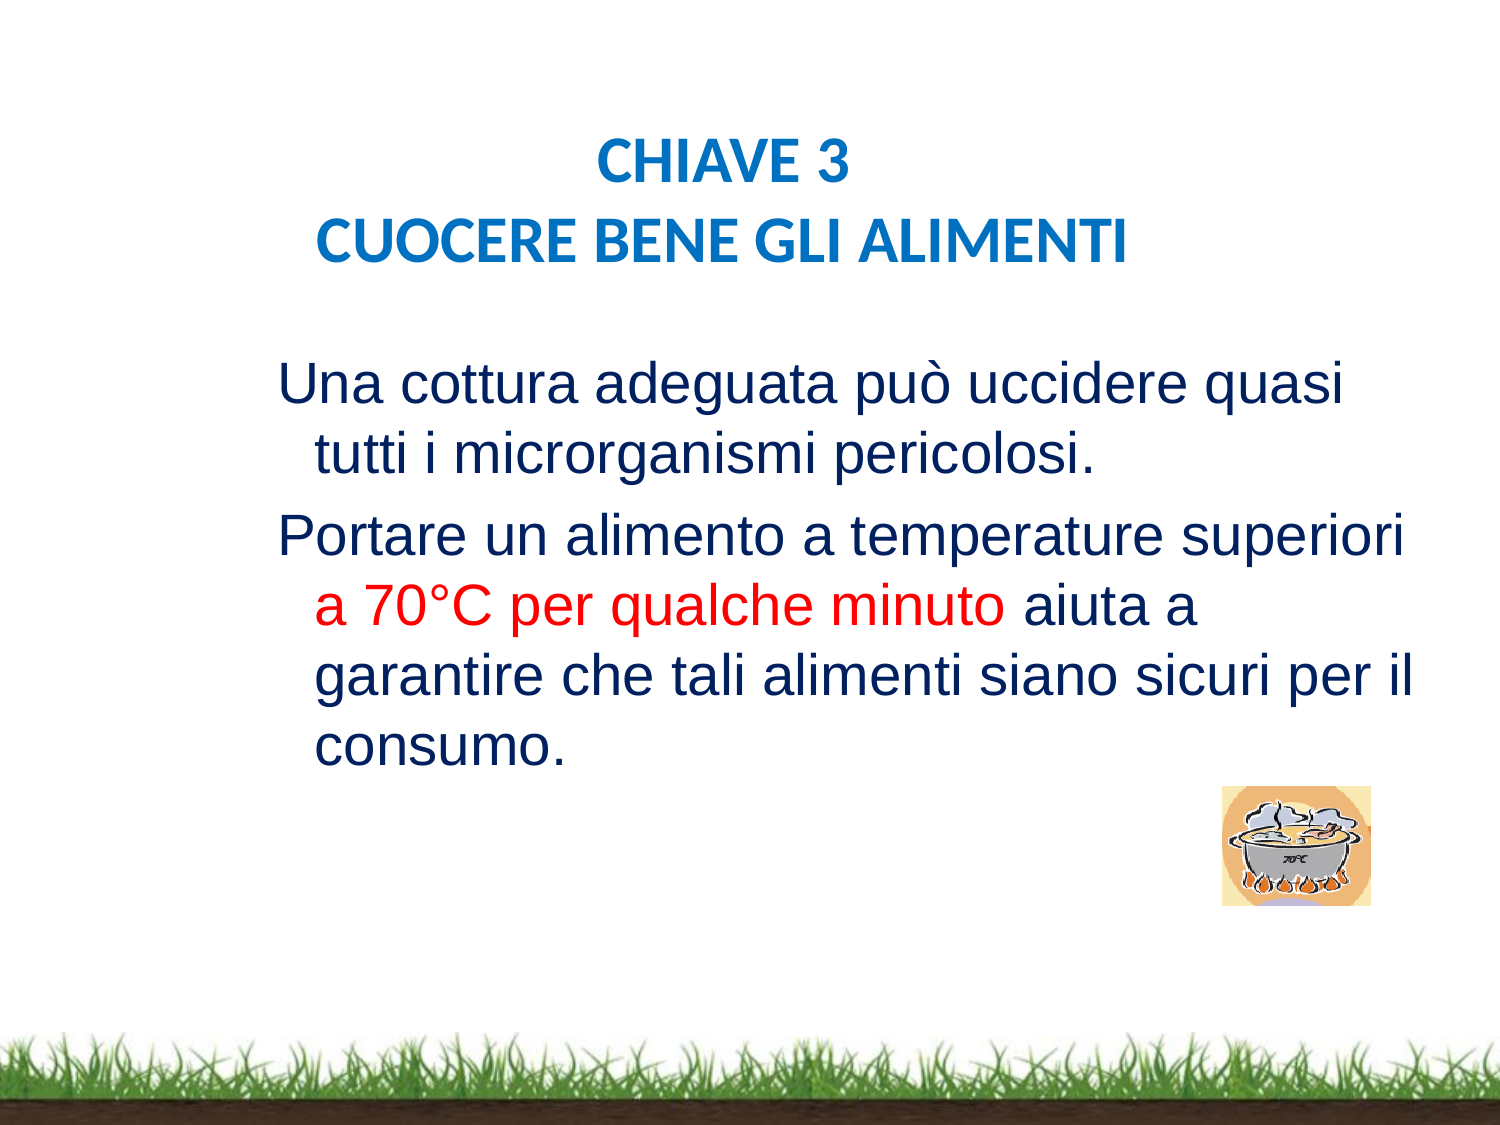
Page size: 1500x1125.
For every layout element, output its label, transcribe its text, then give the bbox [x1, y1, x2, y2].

title CHIAVE 3 CUOCERE BENE GLI ALIMENTI [147, 101, 1301, 290]
list Una cottura adeguata può uccidere quasi tutti i microrganismi pericolosi. Portare un alimento a temperature superiori a 70°C per qualche minuto aiuta a garantire che tali alimenti siano sicuri per il consumo. [111, 337, 1447, 1036]
picture [0, 1032, 1500, 1125]
picture [1222, 786, 1371, 906]
